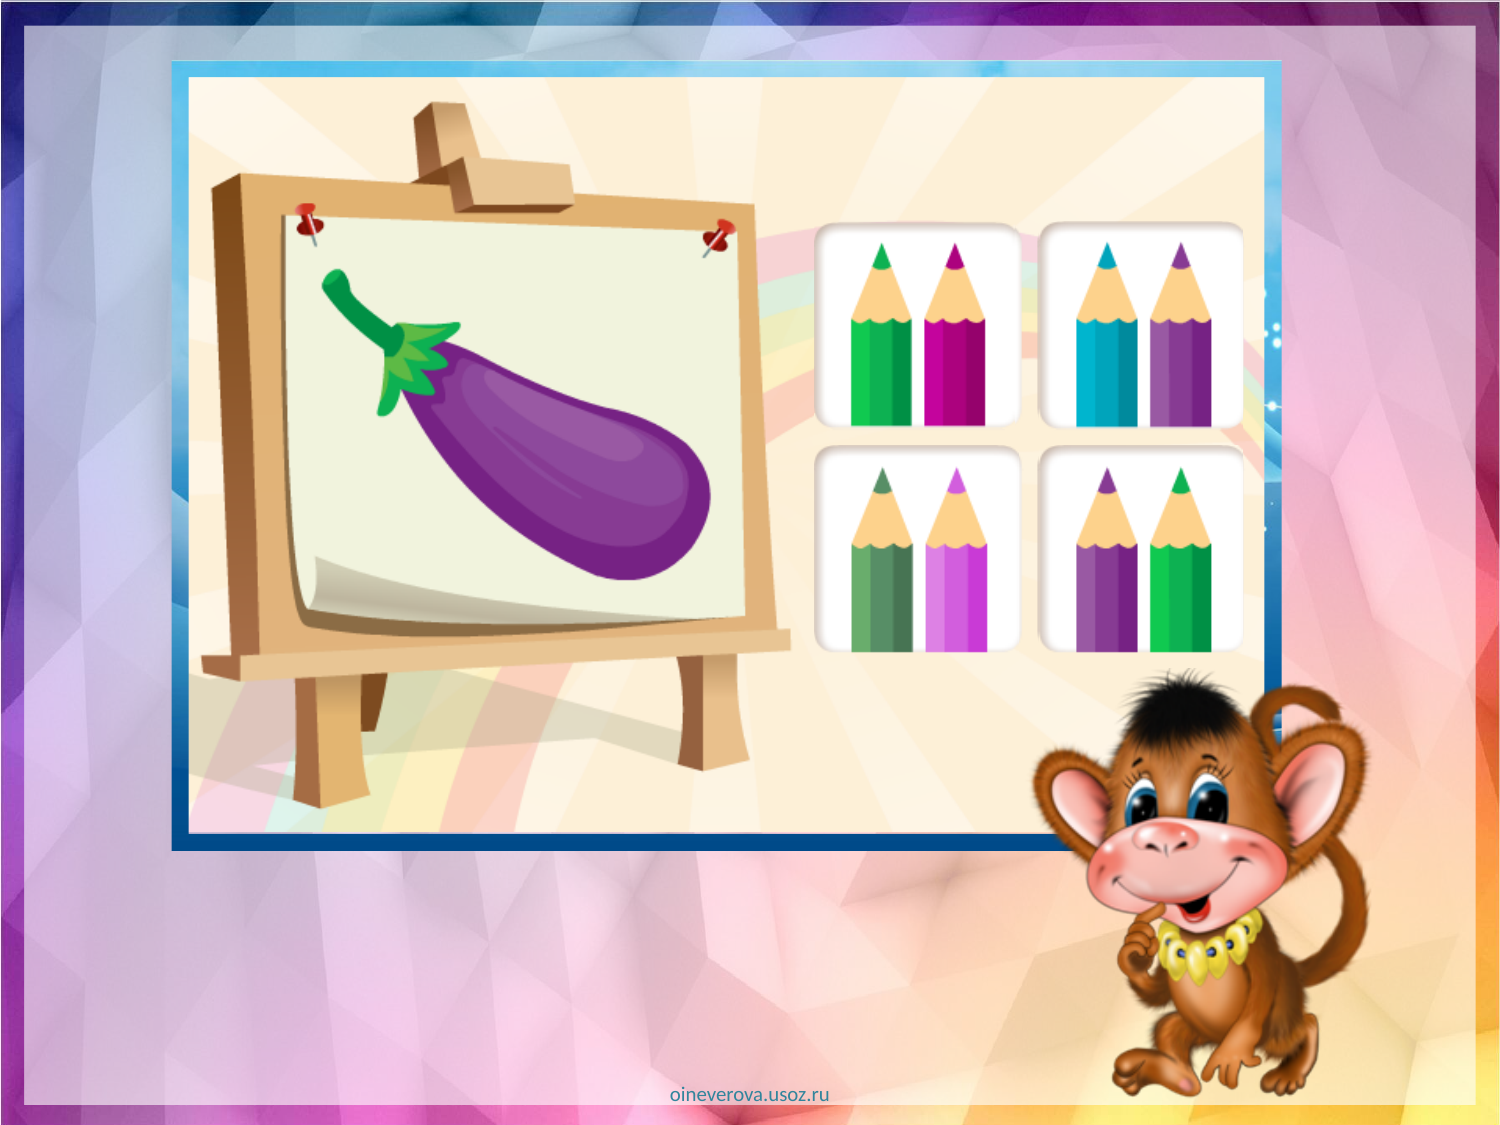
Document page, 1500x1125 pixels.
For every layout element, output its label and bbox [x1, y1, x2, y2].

text_box [170, 58, 1284, 853]
picture [0, 1, 1500, 1125]
